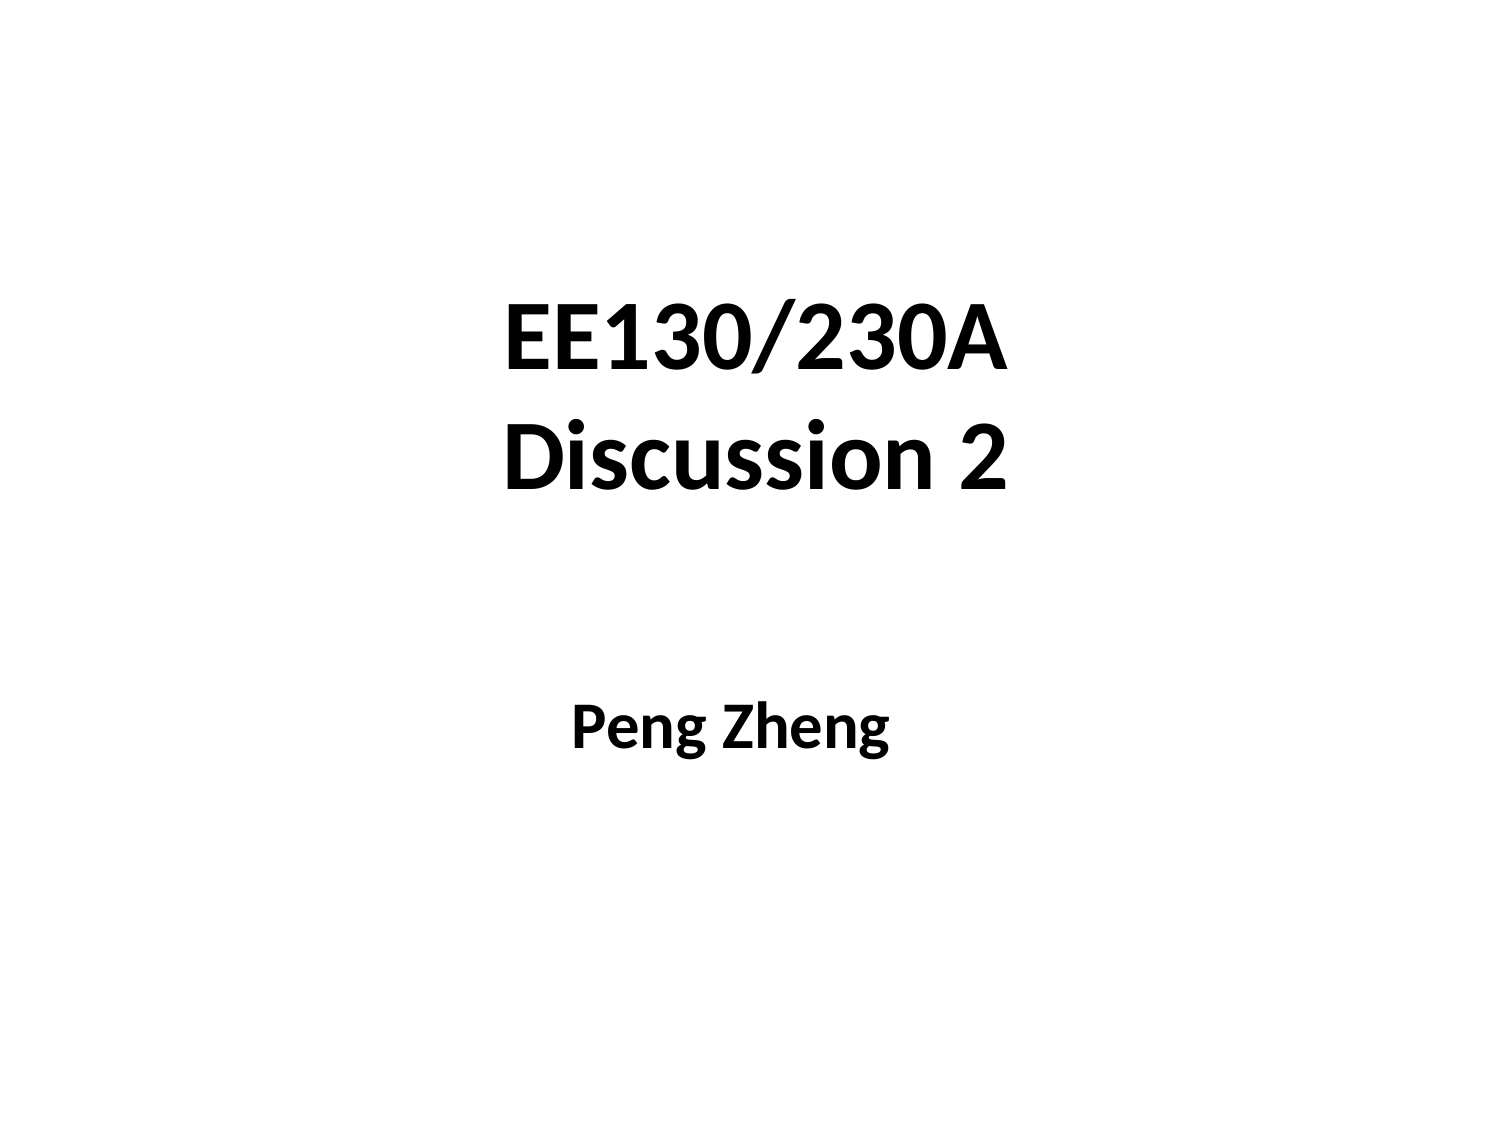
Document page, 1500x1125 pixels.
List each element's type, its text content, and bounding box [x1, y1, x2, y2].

text_box Peng Zheng [424, 674, 1038, 770]
text_box EE130/230A Discussion 2 [287, 262, 1225, 518]
